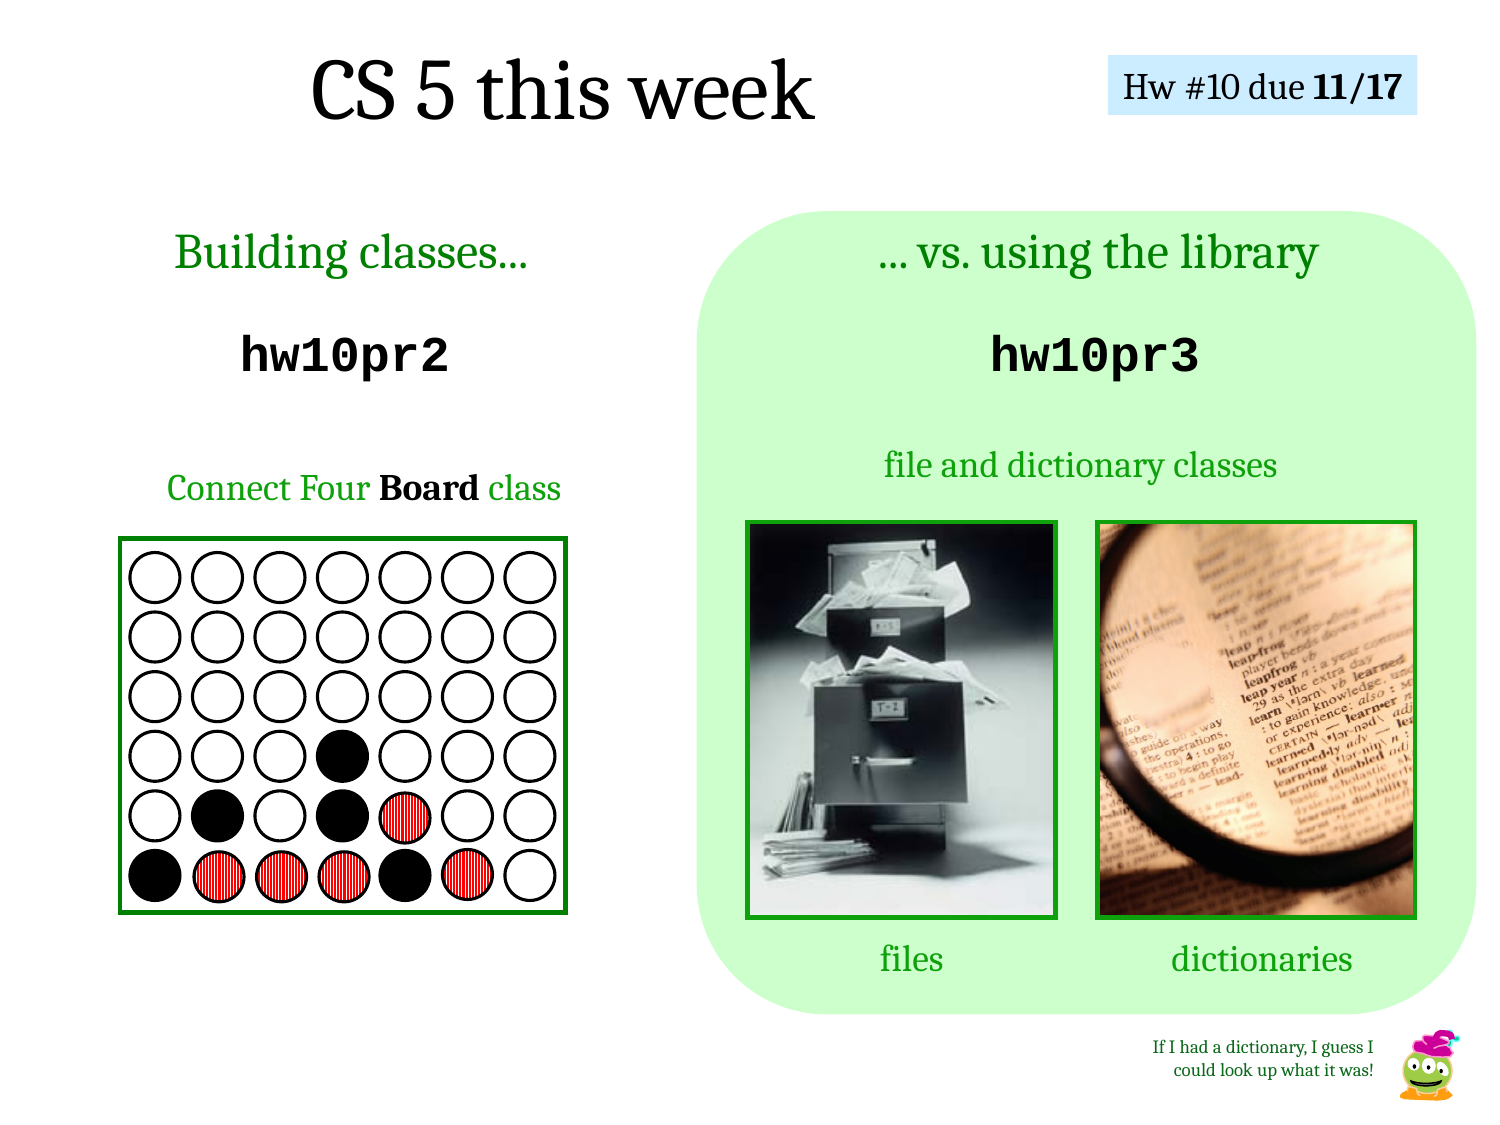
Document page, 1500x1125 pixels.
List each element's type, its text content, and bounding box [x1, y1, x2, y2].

text_box dictionaries [1156, 926, 1368, 987]
text_box file and dictionary classes [868, 432, 1294, 492]
picture [749, 524, 1054, 916]
text_box [120, 538, 566, 913]
text_box hw10pr3 [974, 314, 1215, 389]
text_box ... vs. using the library [862, 211, 1335, 287]
text_box Hw #10 due 11/17 [1107, 55, 1418, 115]
text_box [696, 211, 1477, 1015]
picture [1099, 524, 1413, 916]
text_box [379, 792, 430, 844]
text_box [319, 851, 370, 902]
text_box Connect Four Board class [152, 455, 577, 515]
text_box [256, 851, 307, 902]
text_box files [864, 926, 959, 987]
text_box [1400, 1028, 1461, 1101]
text_box [193, 851, 245, 902]
text_box [442, 849, 493, 900]
text_box hw10pr2 [224, 314, 465, 389]
text_box If I had a dictionary, I guess I could look up what it was! [1099, 1027, 1389, 1088]
text_box CS 5 this week [139, 24, 988, 145]
text_box Building classes... [159, 211, 544, 287]
